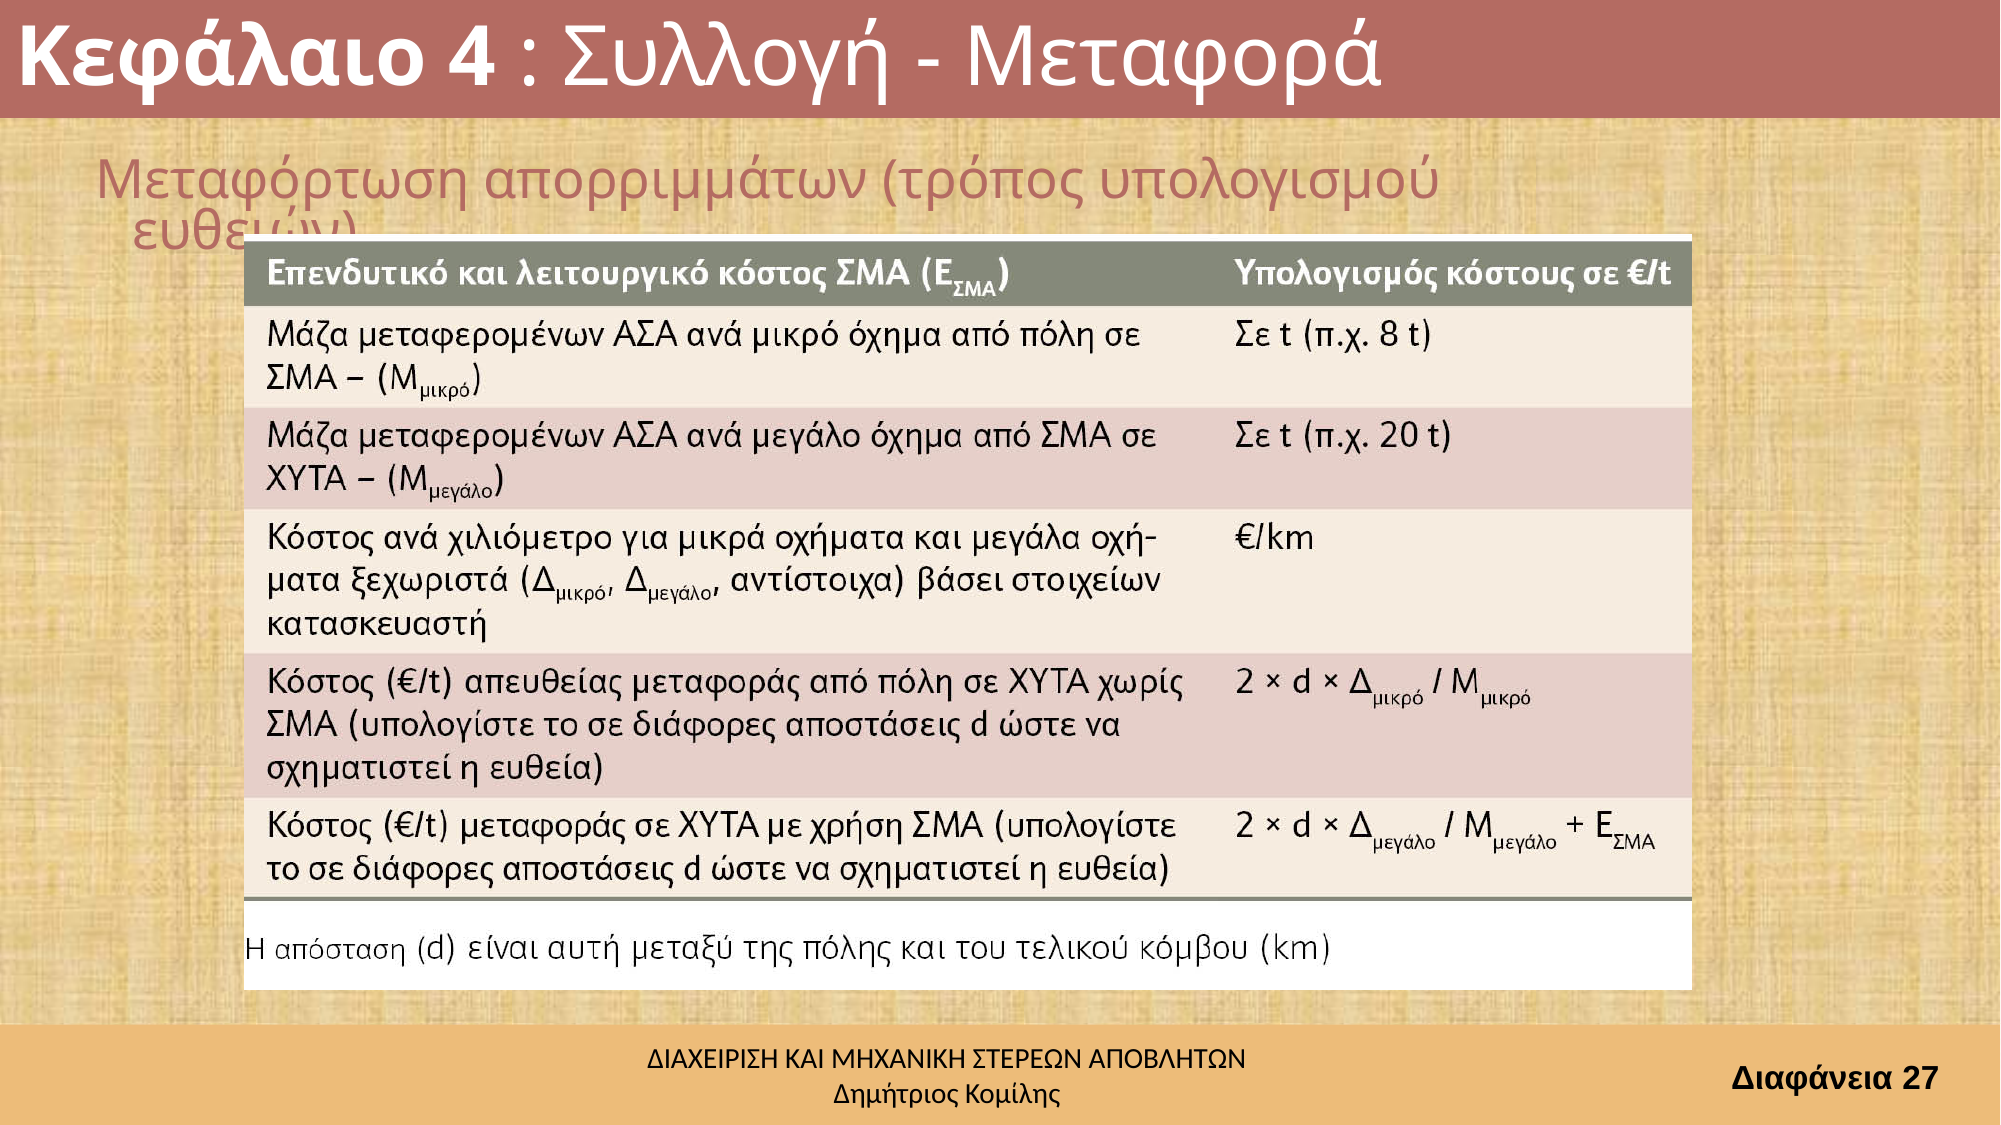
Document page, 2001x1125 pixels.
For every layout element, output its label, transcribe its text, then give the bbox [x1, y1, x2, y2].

title Κεφάλαιο 4 : Συλλογή - Μεταφορά [0, 0, 2000, 118]
text_box ΔΙΑΧΕΙΡΙΣΗ ΚΑΙ ΜΗΧΑΝΙΚΗ ΣΤΕΡΕΩΝ ΑΠΟΒΛΗΤΩΝ Δημήτριος Κομίλης [152, 1055, 1644, 1125]
text_box Μεταφόρτωση απορριμμάτων (τρόπος υπολογισμού ευθειών) [79, 149, 1692, 211]
picture [0, 0, 2001, 1125]
text_box Διαφάνεια 27 [1644, 1048, 1954, 1125]
text_box [0, 1024, 2000, 1125]
